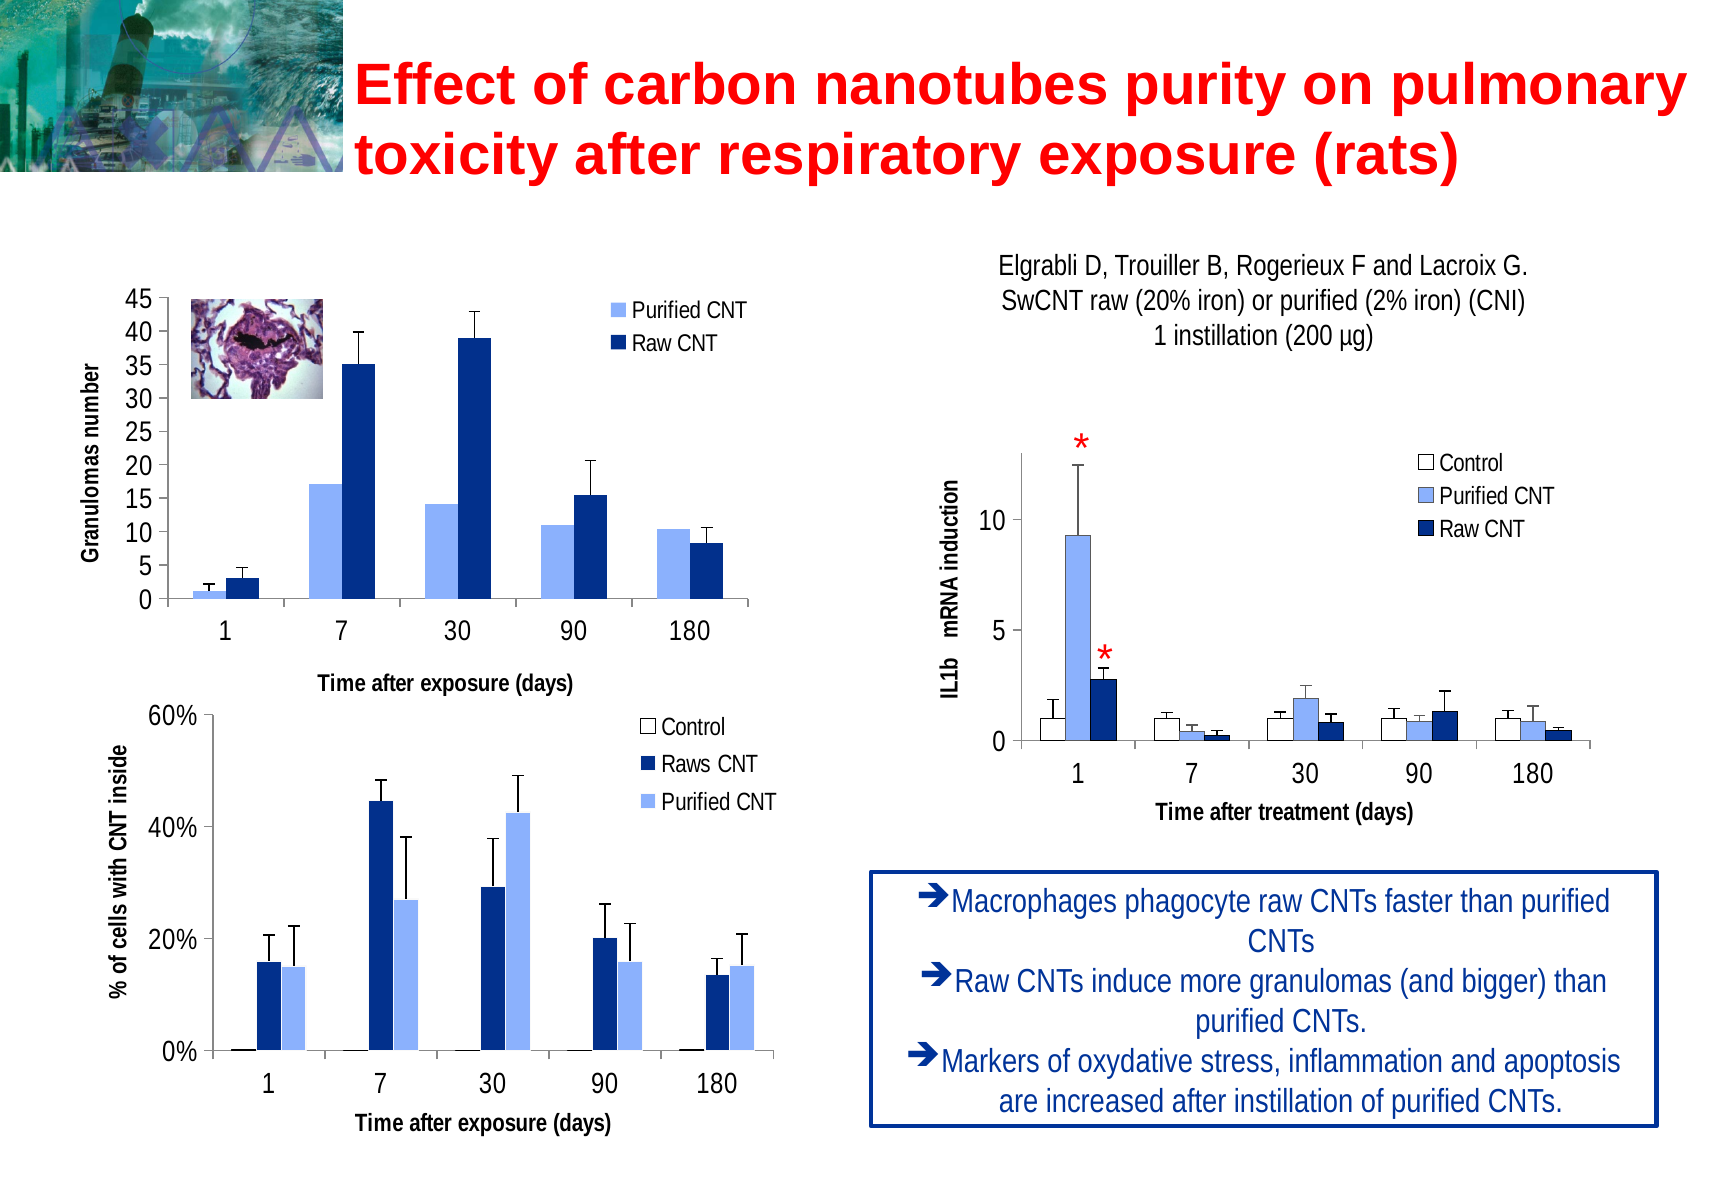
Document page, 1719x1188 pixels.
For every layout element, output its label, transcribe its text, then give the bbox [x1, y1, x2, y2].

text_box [62, 275, 778, 704]
picture [0, 0, 343, 172]
text_box Effect of carbon nanotubes purity on pulmonary toxicity after respiratory exposure (rats) [339, 38, 1719, 194]
chart [85, 687, 801, 1145]
text_box Macrophages phagocyte raw CNTs faster than purified CNTs Raw CNTs induce more granulomas (and bigger) than purified CNTs. Markers of oxydative stress, inflammation and apoptosis are increased after instillation of purified CNTs. [871, 871, 1657, 1127]
text_box Elgrabli D, Trouiller B, Rogerieux F and Lacroix G. SwCNT raw (20% iron) or purified (2% iron) (CNI) 1 instillation (200 µg) [953, 239, 1575, 359]
chart [917, 417, 1598, 834]
